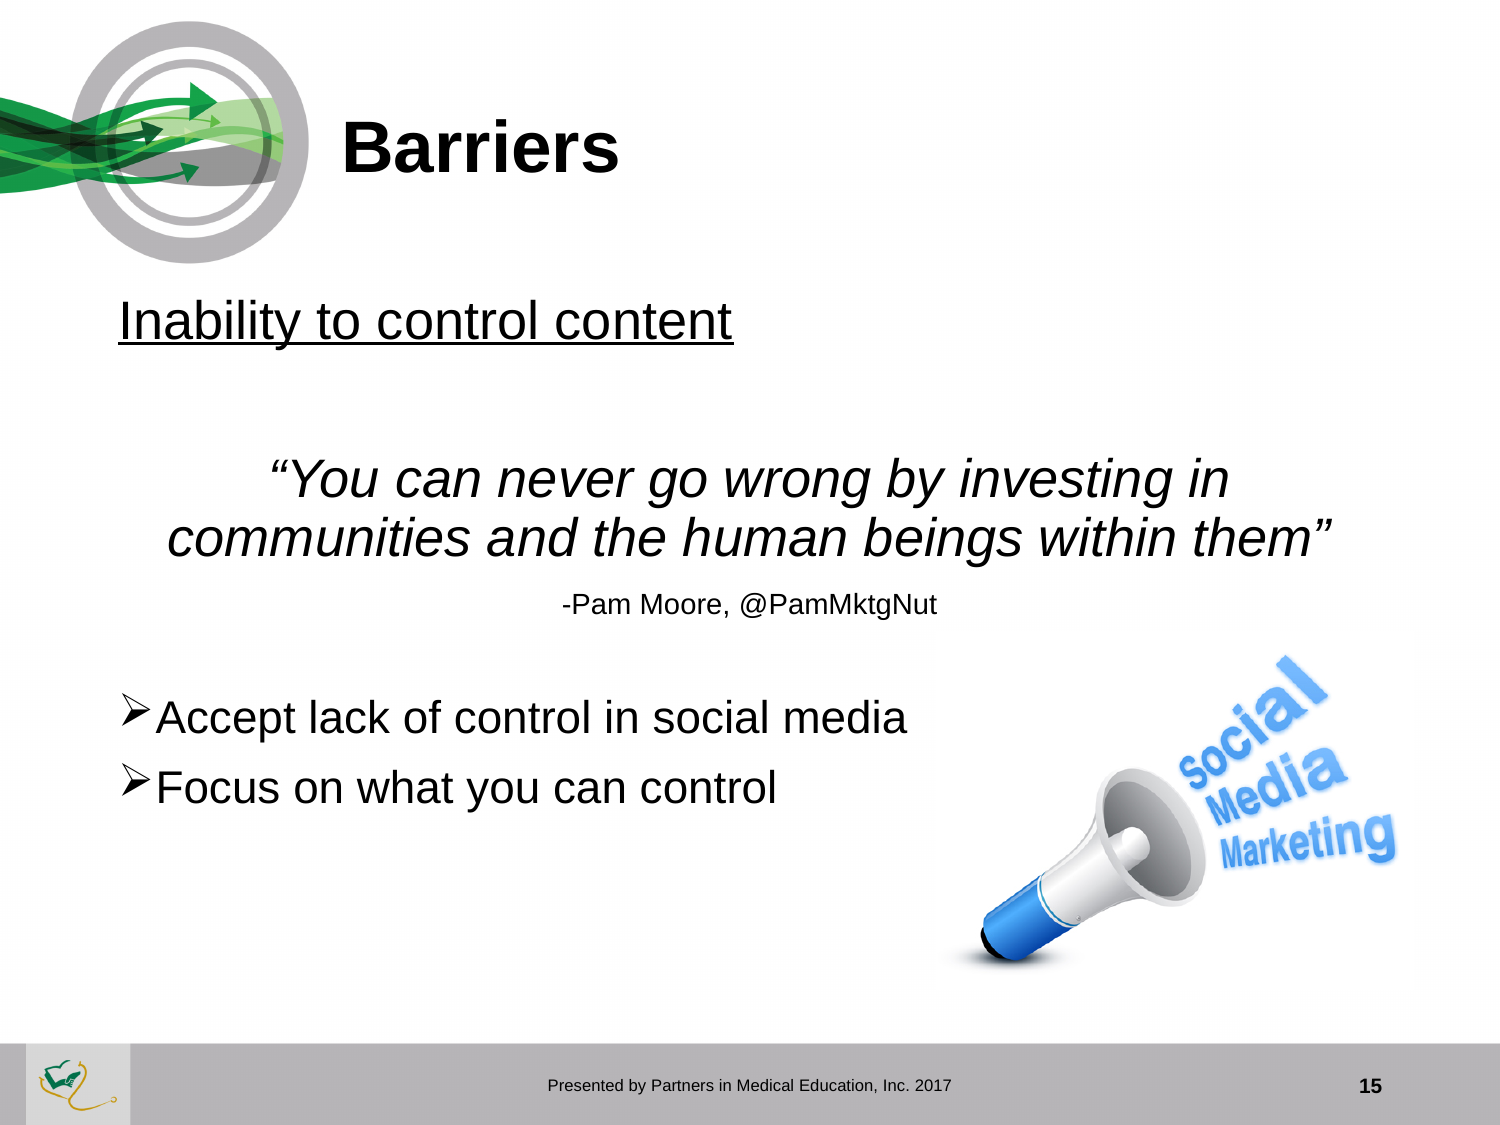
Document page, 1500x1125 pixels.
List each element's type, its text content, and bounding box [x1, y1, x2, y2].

title Barriers [326, 40, 1397, 258]
picture [0, 0, 1500, 1125]
list Inability to control content “You can never go wrong by investing in communities and the human beings within them” -Pam Moore, @PamMktgNut Accept lack of control in social media Focus on what you can control [103, 285, 1397, 1014]
slide_number 15 [1059, 1055, 1397, 1116]
footer Presented by Partners in Medical Education, Inc. 2017 [496, 1055, 1004, 1116]
